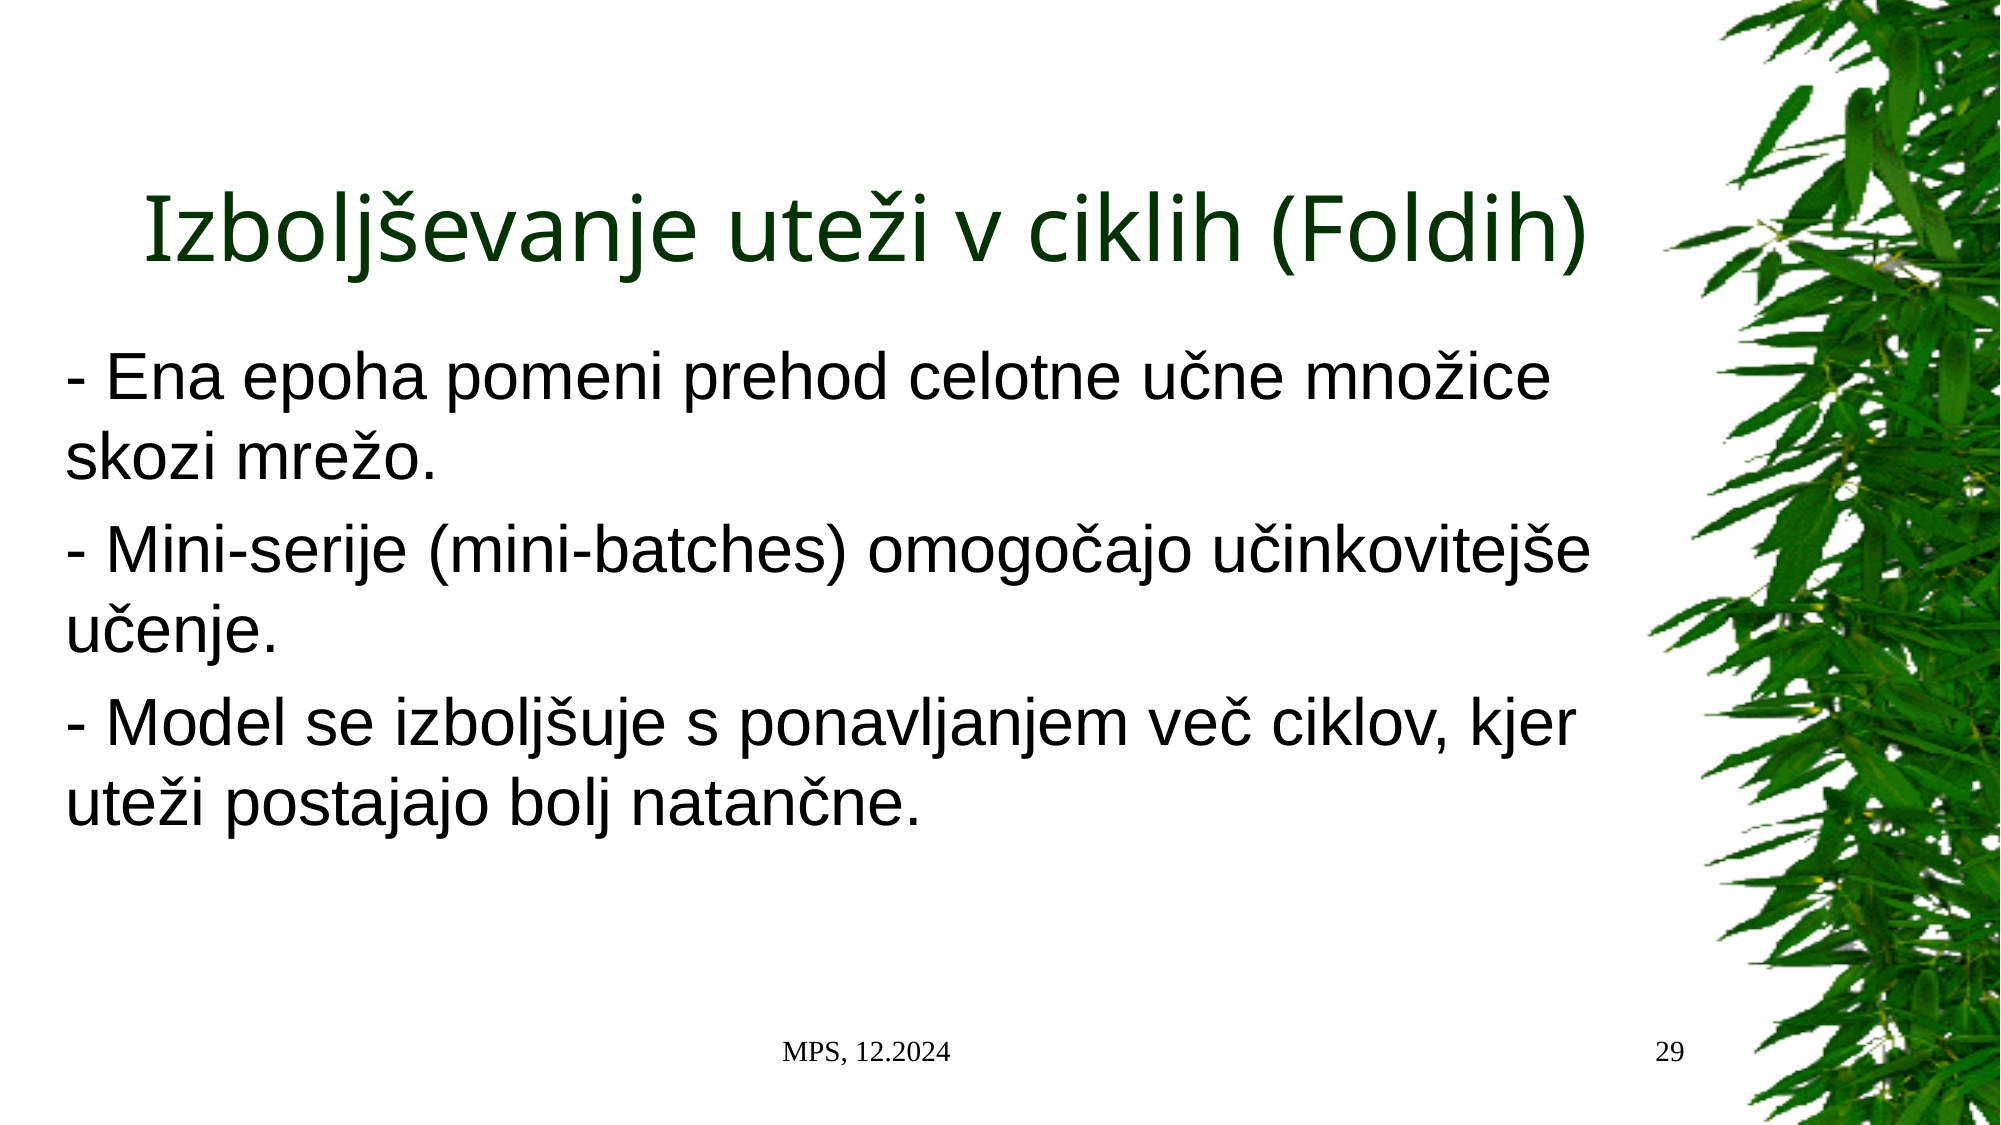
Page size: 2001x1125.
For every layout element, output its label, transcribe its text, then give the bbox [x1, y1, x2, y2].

title Izboljševanje uteži v ciklih (Foldih) [50, 50, 1684, 288]
picture [1608, 0, 2000, 1125]
slide_number 29 [1366, 1024, 1701, 1101]
footer MPS, 12.2024 [483, 1024, 1251, 1101]
list - Ena epoha pomeni prehod celotne učne množice skozi mrežo. - Mini-serije (mini-batches) omogočajo učinkovitejše učenje. - Model se izboljšuje s ponavljanjem več ciklov, kjer uteži postajajo bolj natančne. [50, 324, 1700, 1000]
